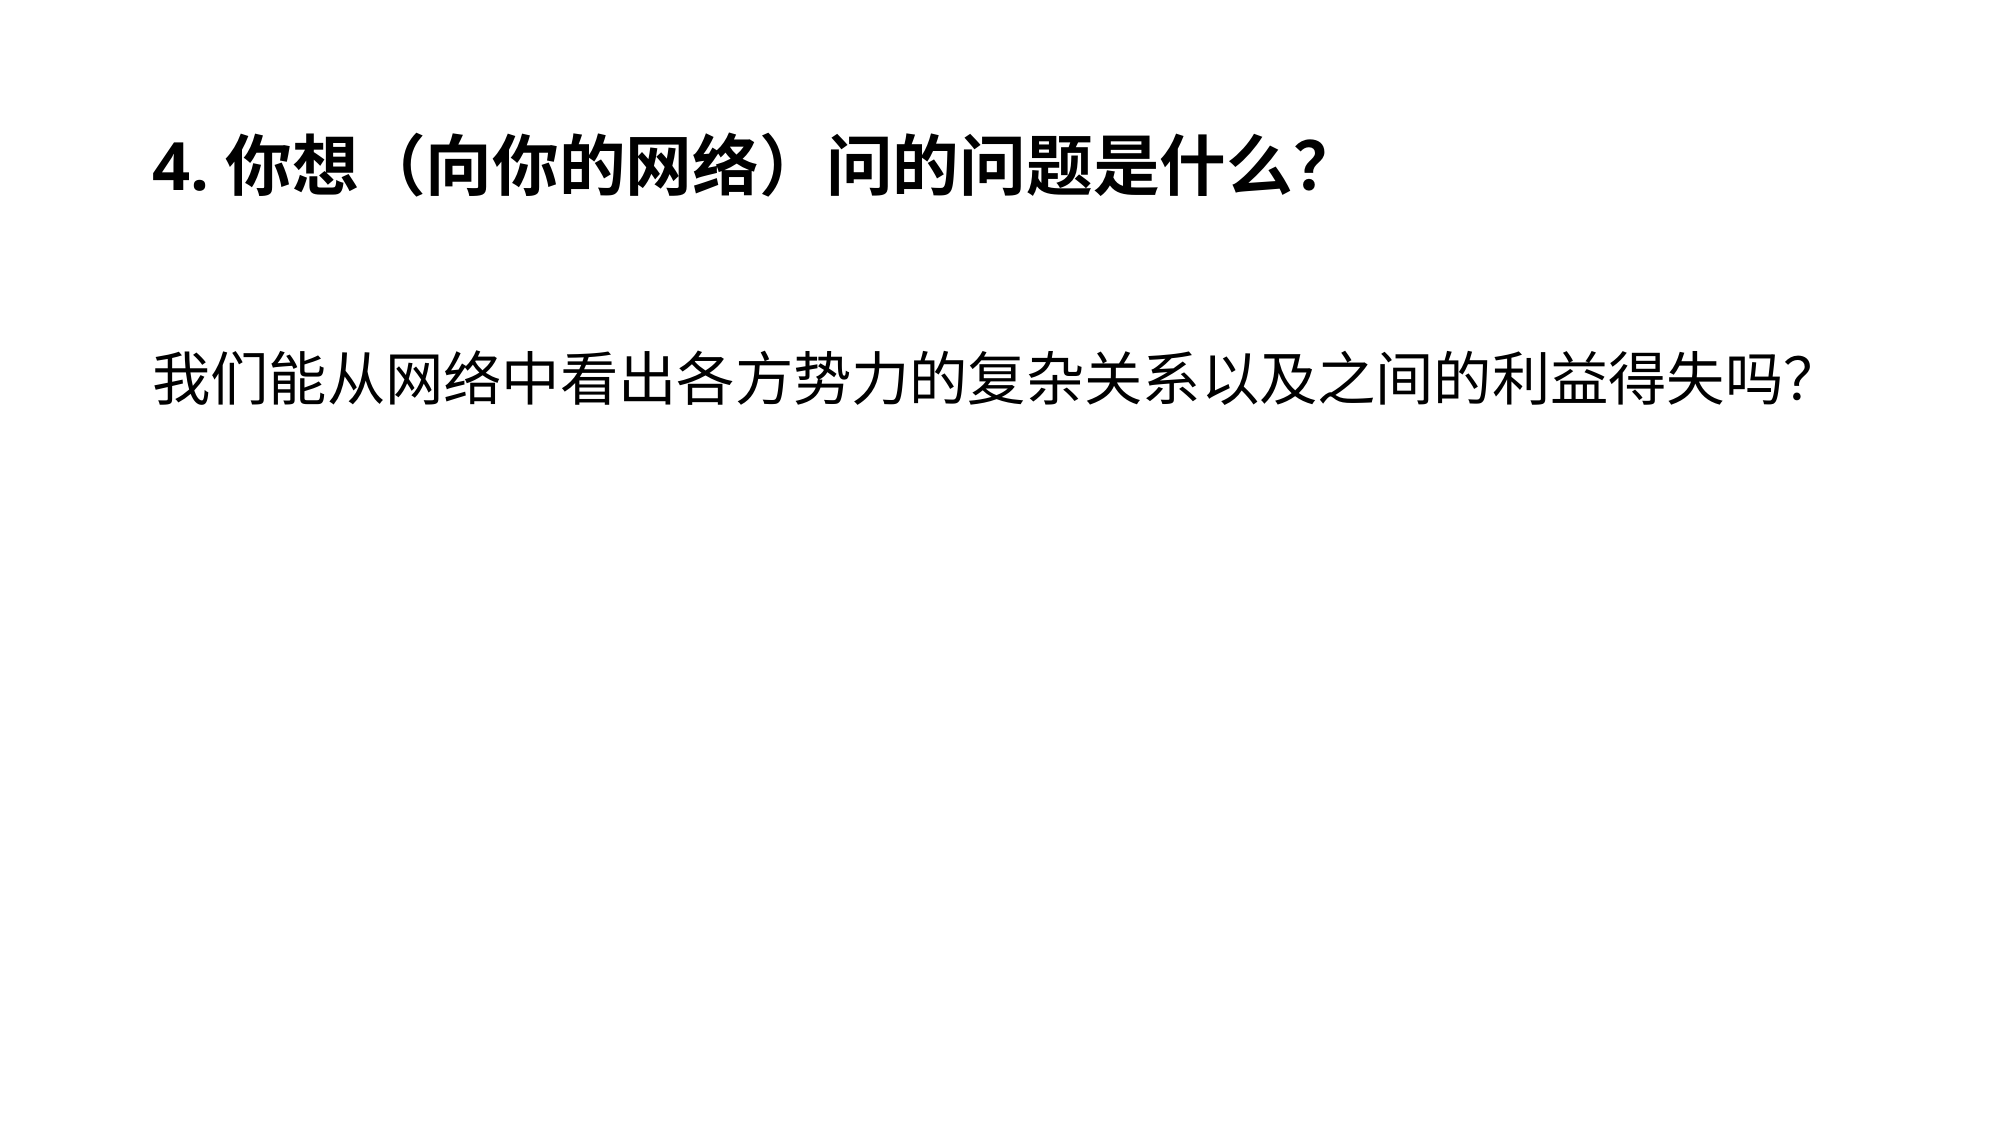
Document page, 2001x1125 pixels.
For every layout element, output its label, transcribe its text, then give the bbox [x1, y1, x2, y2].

title 4.你想（向你的网络）问的问题是什么？ [137, 59, 1863, 278]
list 我们能从网络中看出各方势力的复杂关系以及之间的利益得失吗？ [137, 299, 1863, 1014]
